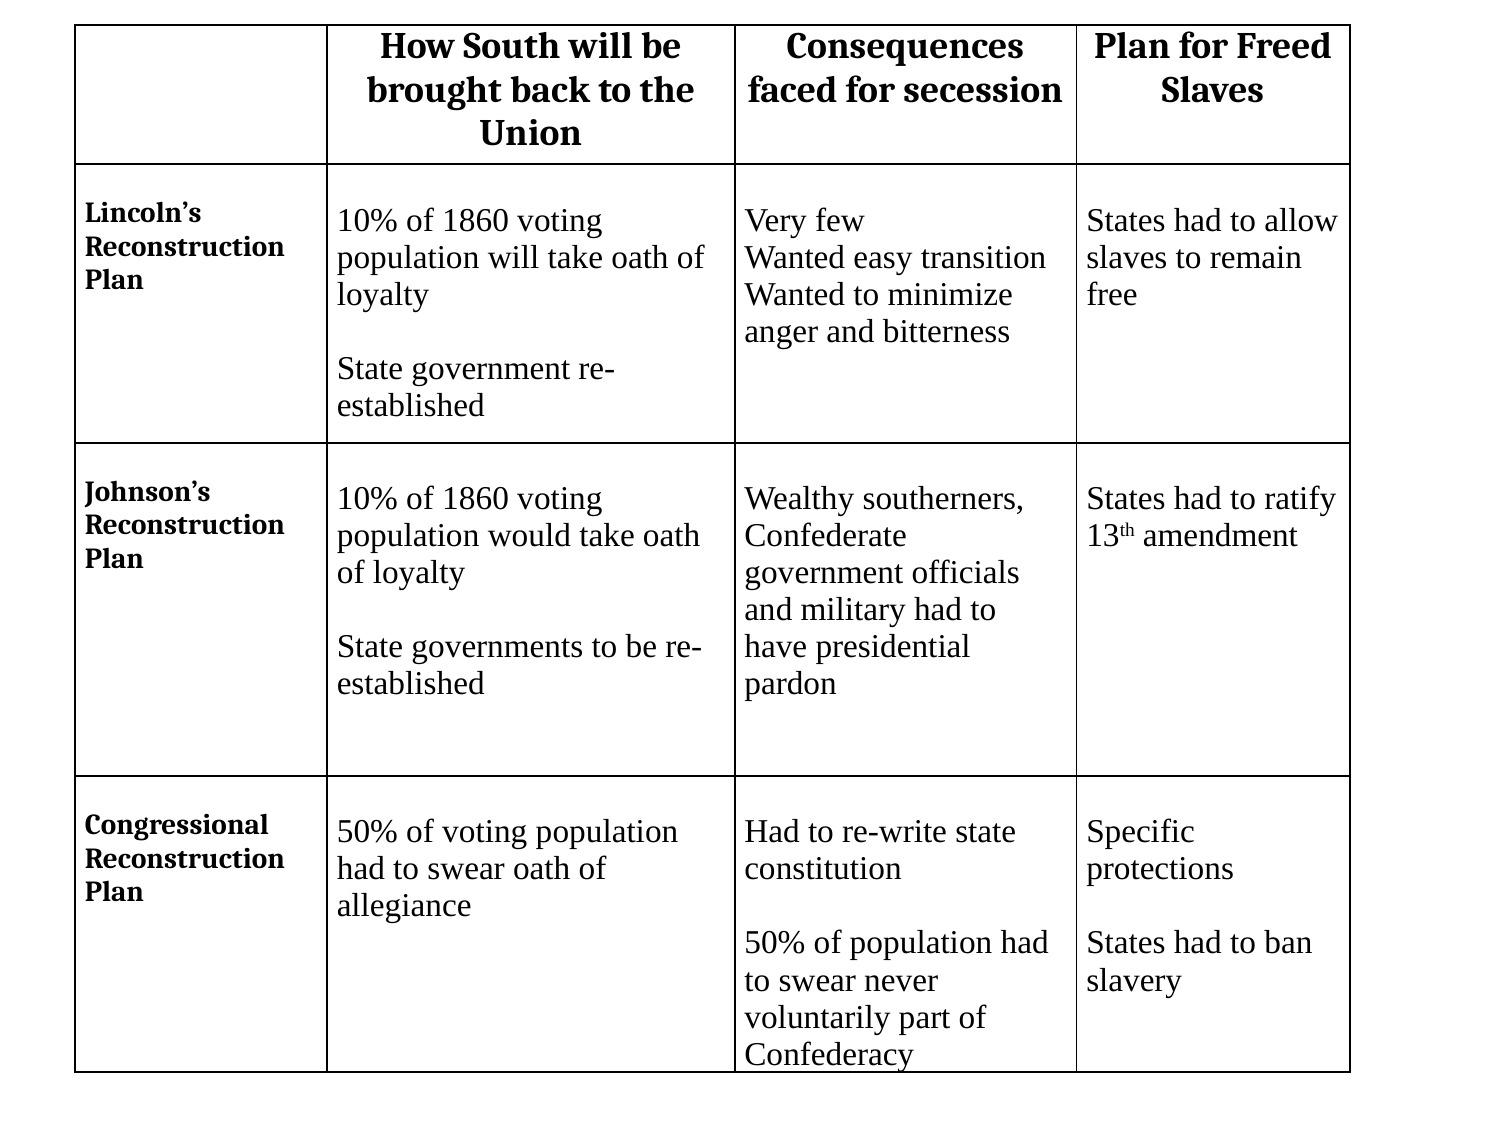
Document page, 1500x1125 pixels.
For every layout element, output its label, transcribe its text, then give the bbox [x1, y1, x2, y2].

table_header Consequences faced for secession [736, 26, 1076, 163]
table_header [76, 26, 326, 163]
table_cell Had to re-write state constitution 50% of population had to swear never voluntarily part of Confederacy [736, 777, 1076, 1071]
table_cell States had to ratify 13th amendment [1077, 444, 1349, 775]
table_cell Specific protections States had to ban slavery [1077, 777, 1349, 1071]
table_header How South will be brought back to the Union [328, 26, 734, 163]
table_cell 10% of 1860 voting population would take oath of loyalty State governments to be re-established [328, 444, 734, 775]
table_cell Lincoln’s Reconstruction Plan [76, 165, 326, 442]
table_header Plan for Freed Slaves [1077, 26, 1349, 163]
table_cell Very few Wanted easy transition Wanted to minimize anger and bitterness [736, 165, 1076, 442]
table_cell Wealthy southerners, Confederate government officials and military had to have presidential pardon [736, 444, 1076, 775]
table_cell Congressional Reconstruction Plan [76, 777, 326, 1071]
table_cell Johnson’s Reconstruction Plan [76, 444, 326, 775]
table_cell 50% of voting population had to swear oath of allegiance [328, 777, 734, 1071]
table_cell 10% of 1860 voting population will take oath of loyalty State government re-established [328, 165, 734, 442]
table_cell States had to allow slaves to remain free [1077, 165, 1349, 442]
